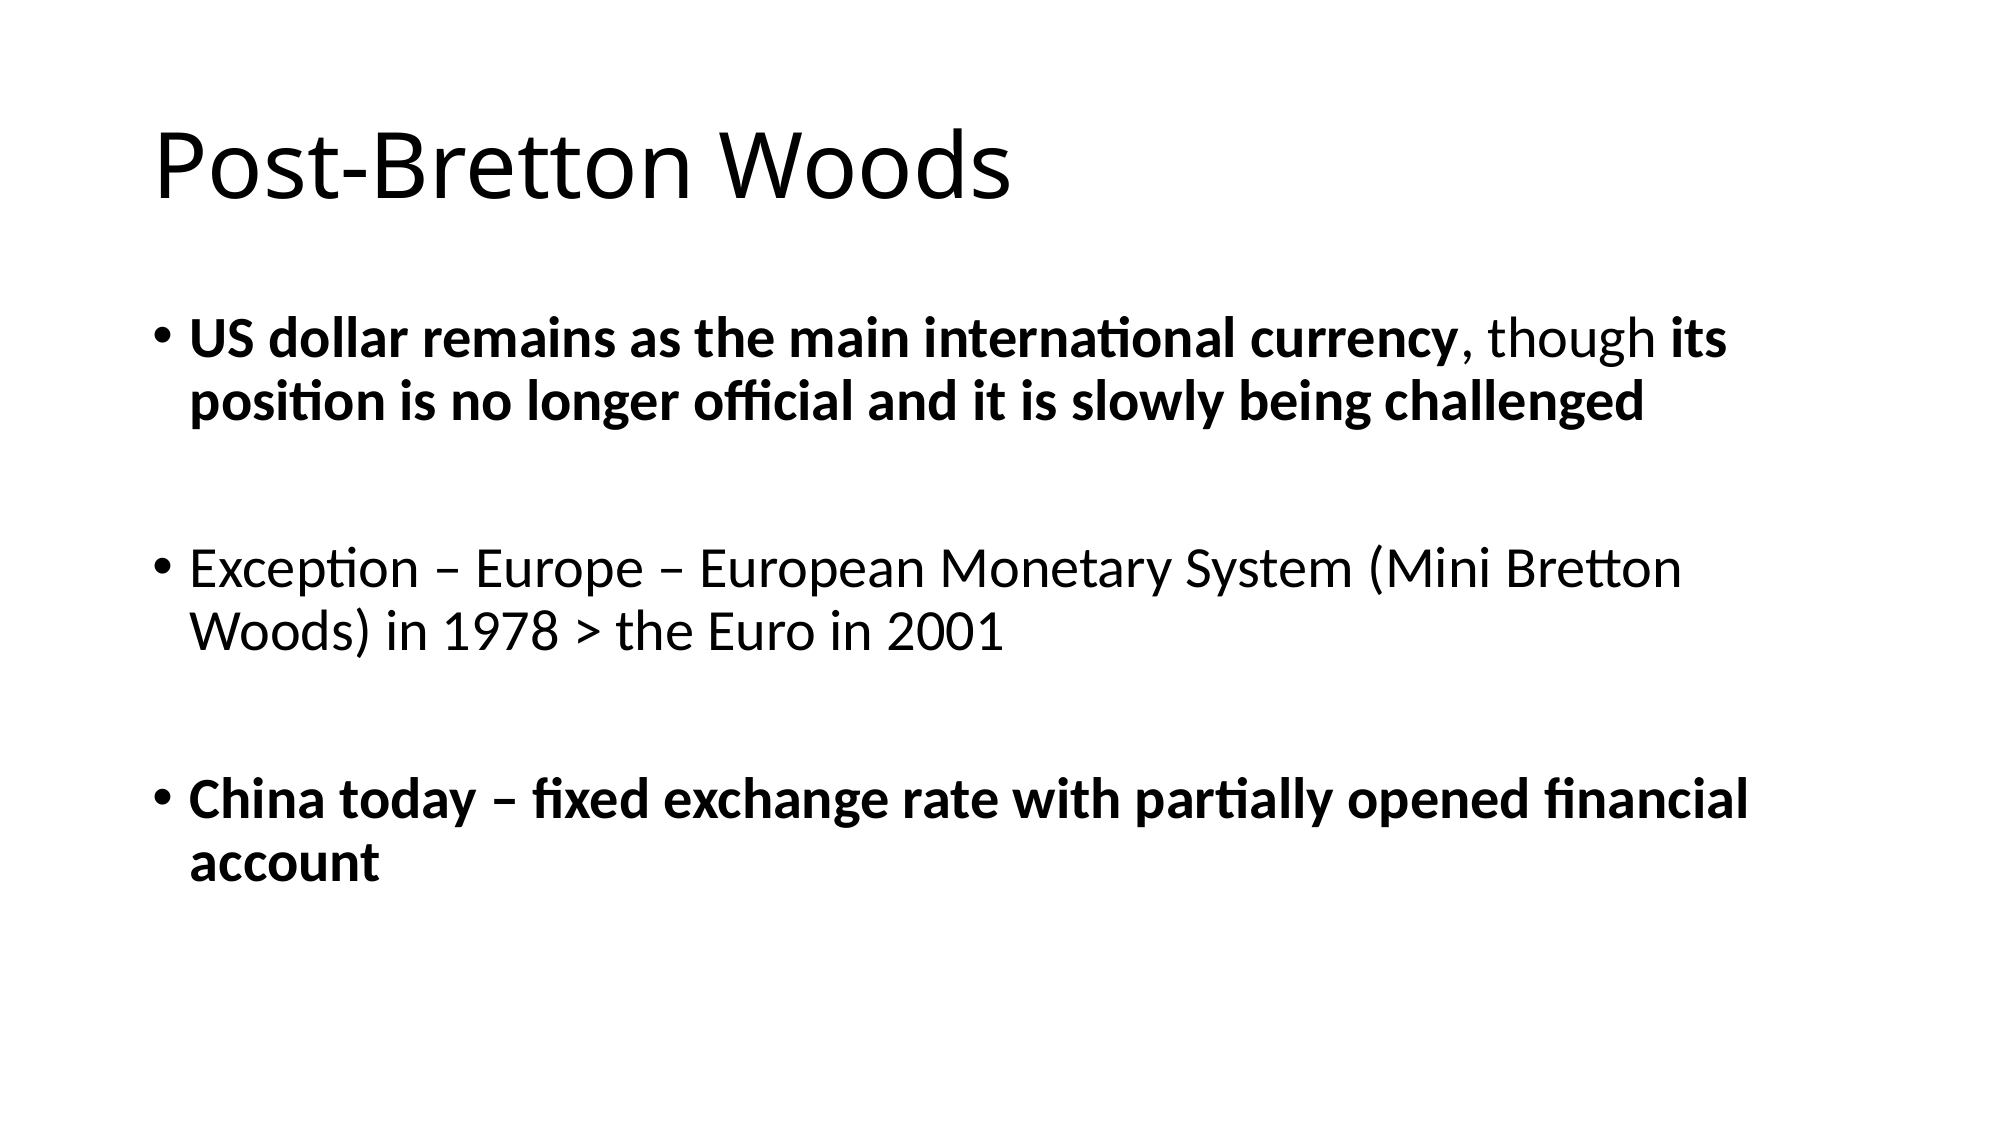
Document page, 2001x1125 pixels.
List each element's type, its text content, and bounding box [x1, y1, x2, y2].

title Post-Bretton Woods [137, 59, 1863, 278]
list US dollar remains as the main international currency, though its position is no longer official and it is slowly being challenged Exception – Europe – European Monetary System (Mini Bretton Woods) in 1978 > the Euro in 2001 China today – fixed exchange rate with partially opened financial account [137, 299, 1863, 1014]
